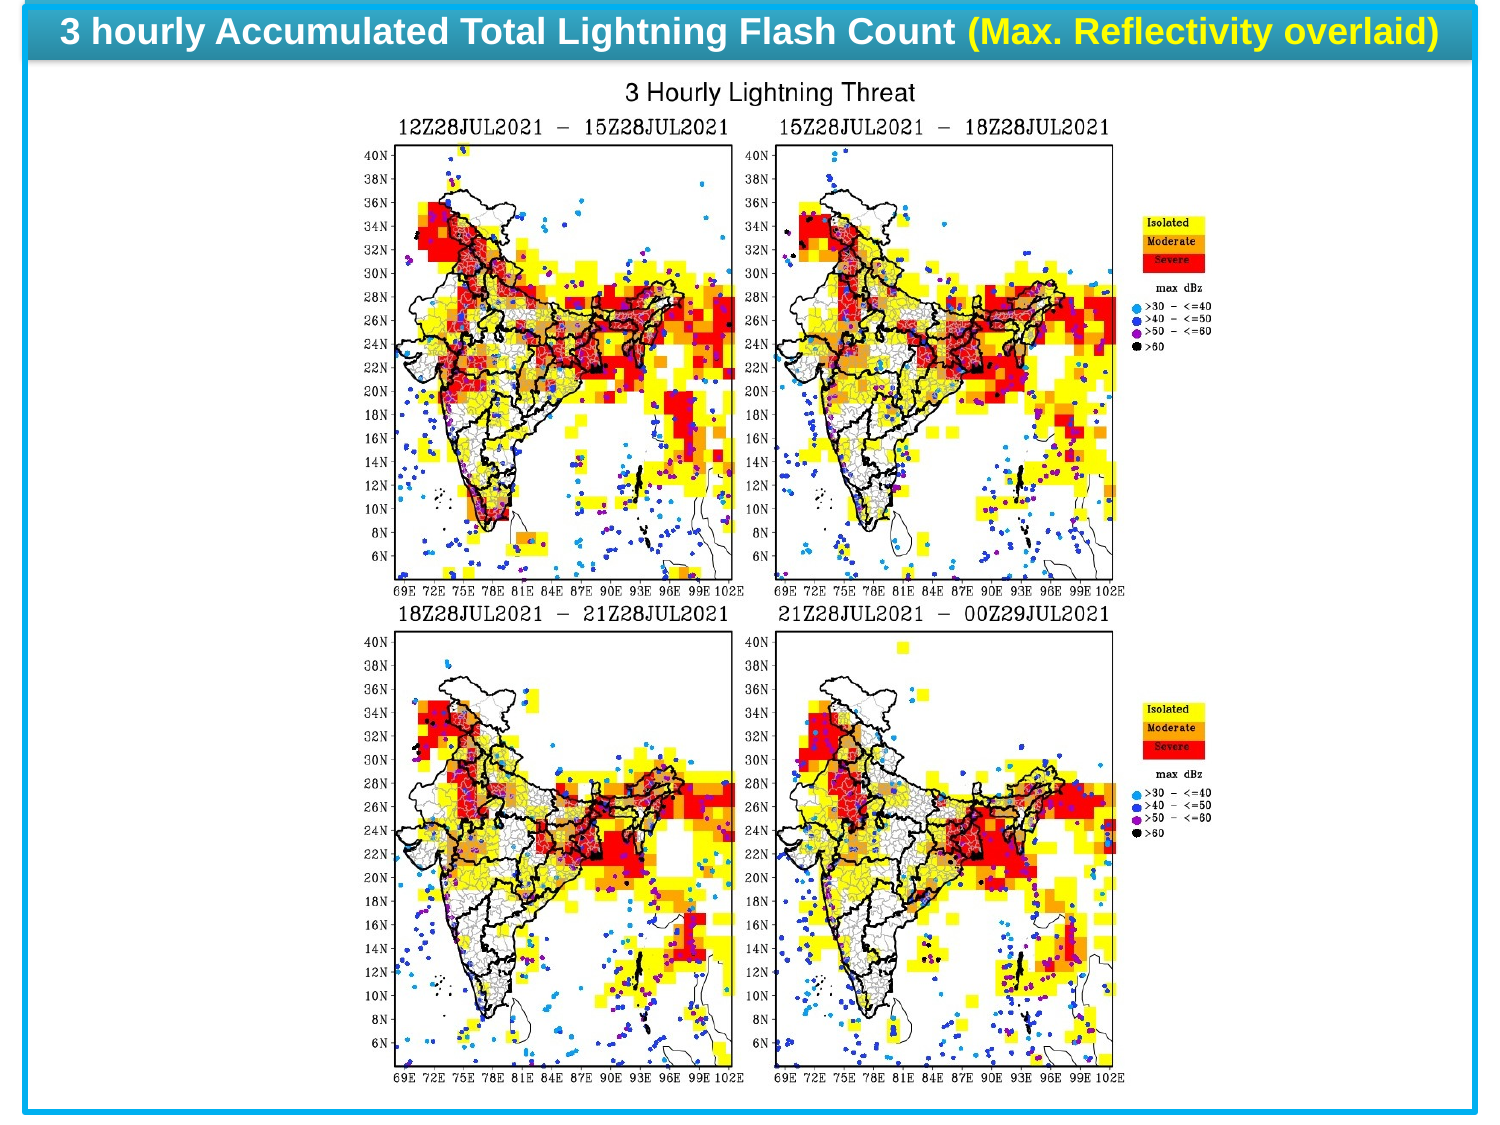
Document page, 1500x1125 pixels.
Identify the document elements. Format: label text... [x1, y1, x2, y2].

text_box 3 hourly Accumulated Total Lightning Flash Count (Max. Reflectivity overlaid) [24, 0, 1475, 5]
text_box [23, 5, 1477, 1114]
picture [358, 82, 1212, 1087]
